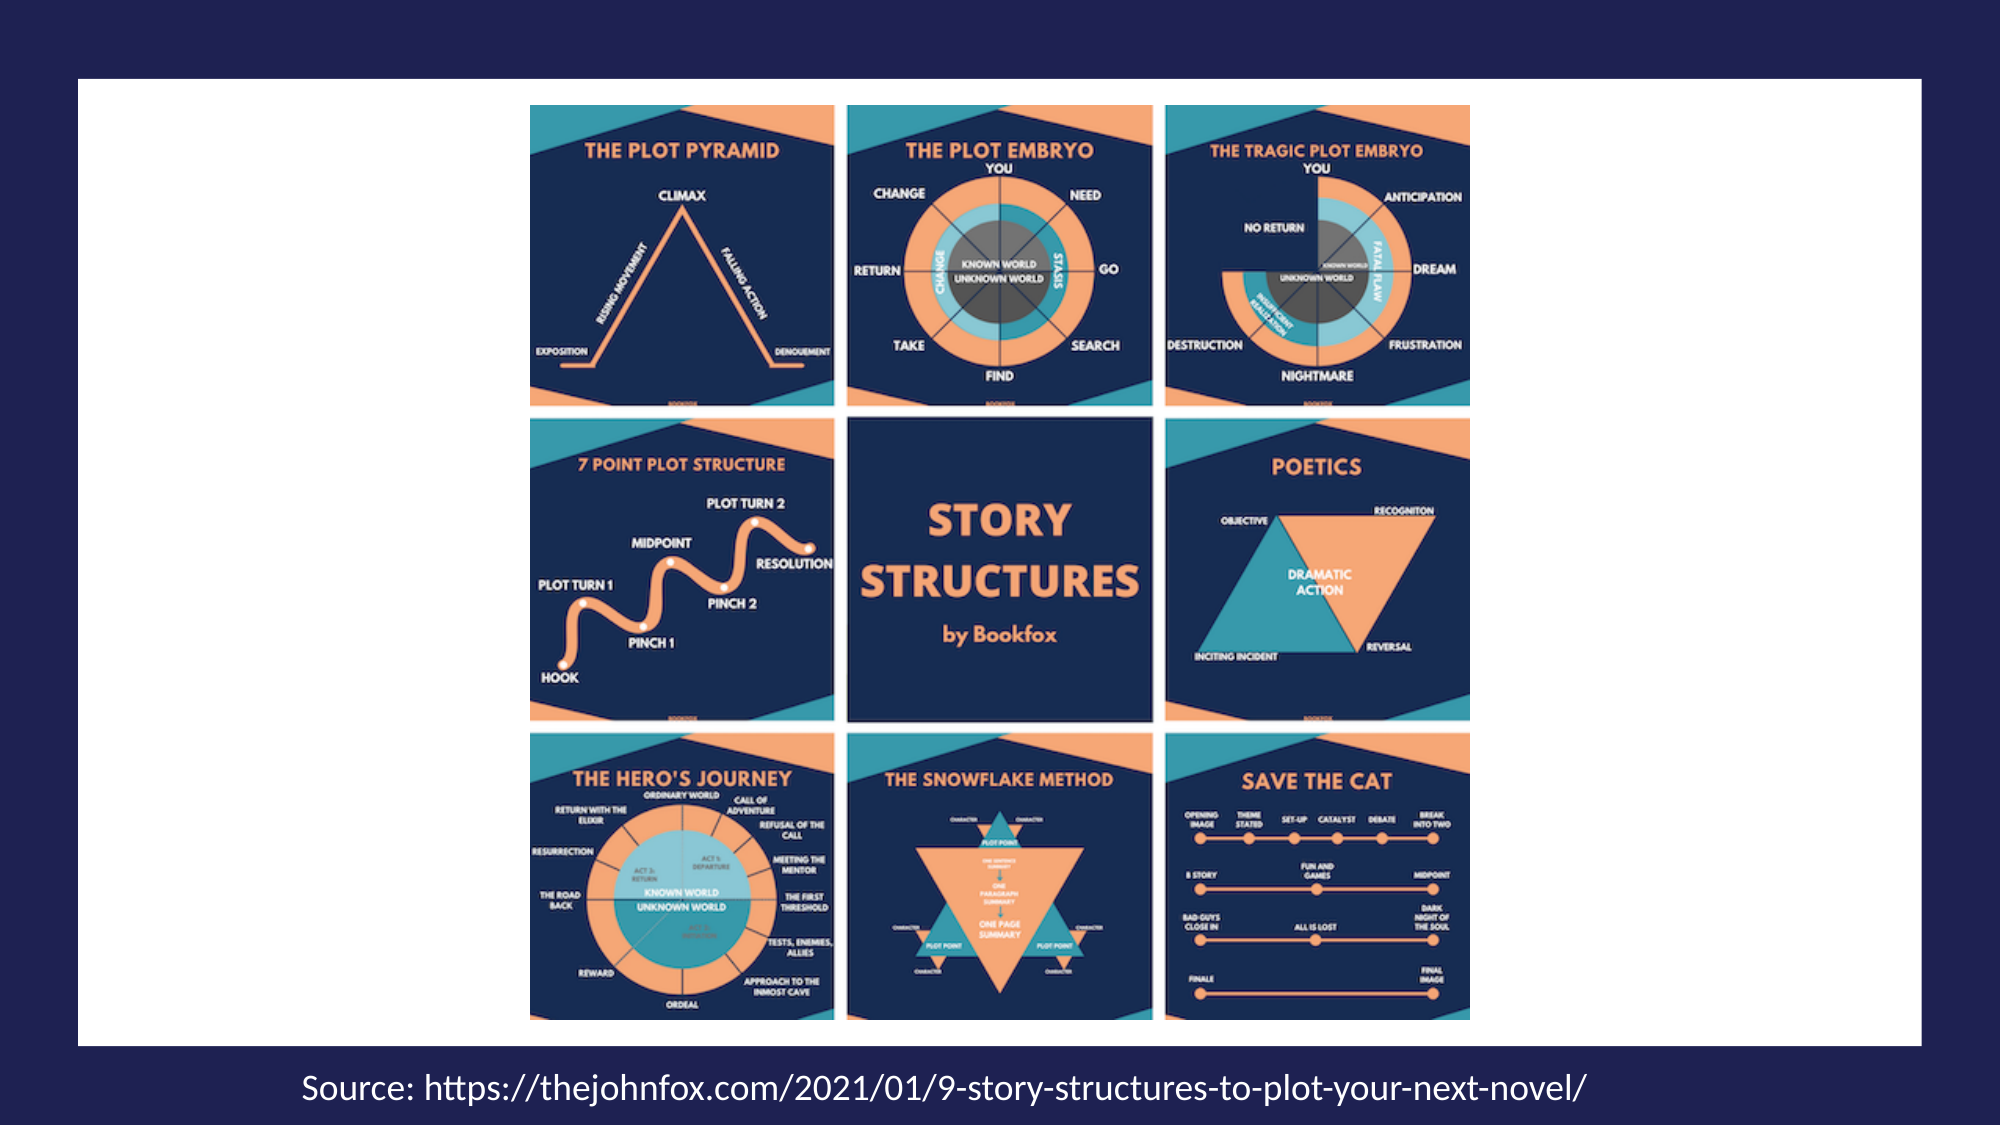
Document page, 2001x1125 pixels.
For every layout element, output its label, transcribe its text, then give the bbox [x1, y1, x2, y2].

text_box [0, 0, 2000, 1125]
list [530, 105, 1470, 1020]
text_box Source: https://thejohnfox.com/2021/01/9-story-structures-to-plot-your-next-novel/ [286, 1055, 1628, 1115]
text_box [77, 78, 1923, 1047]
